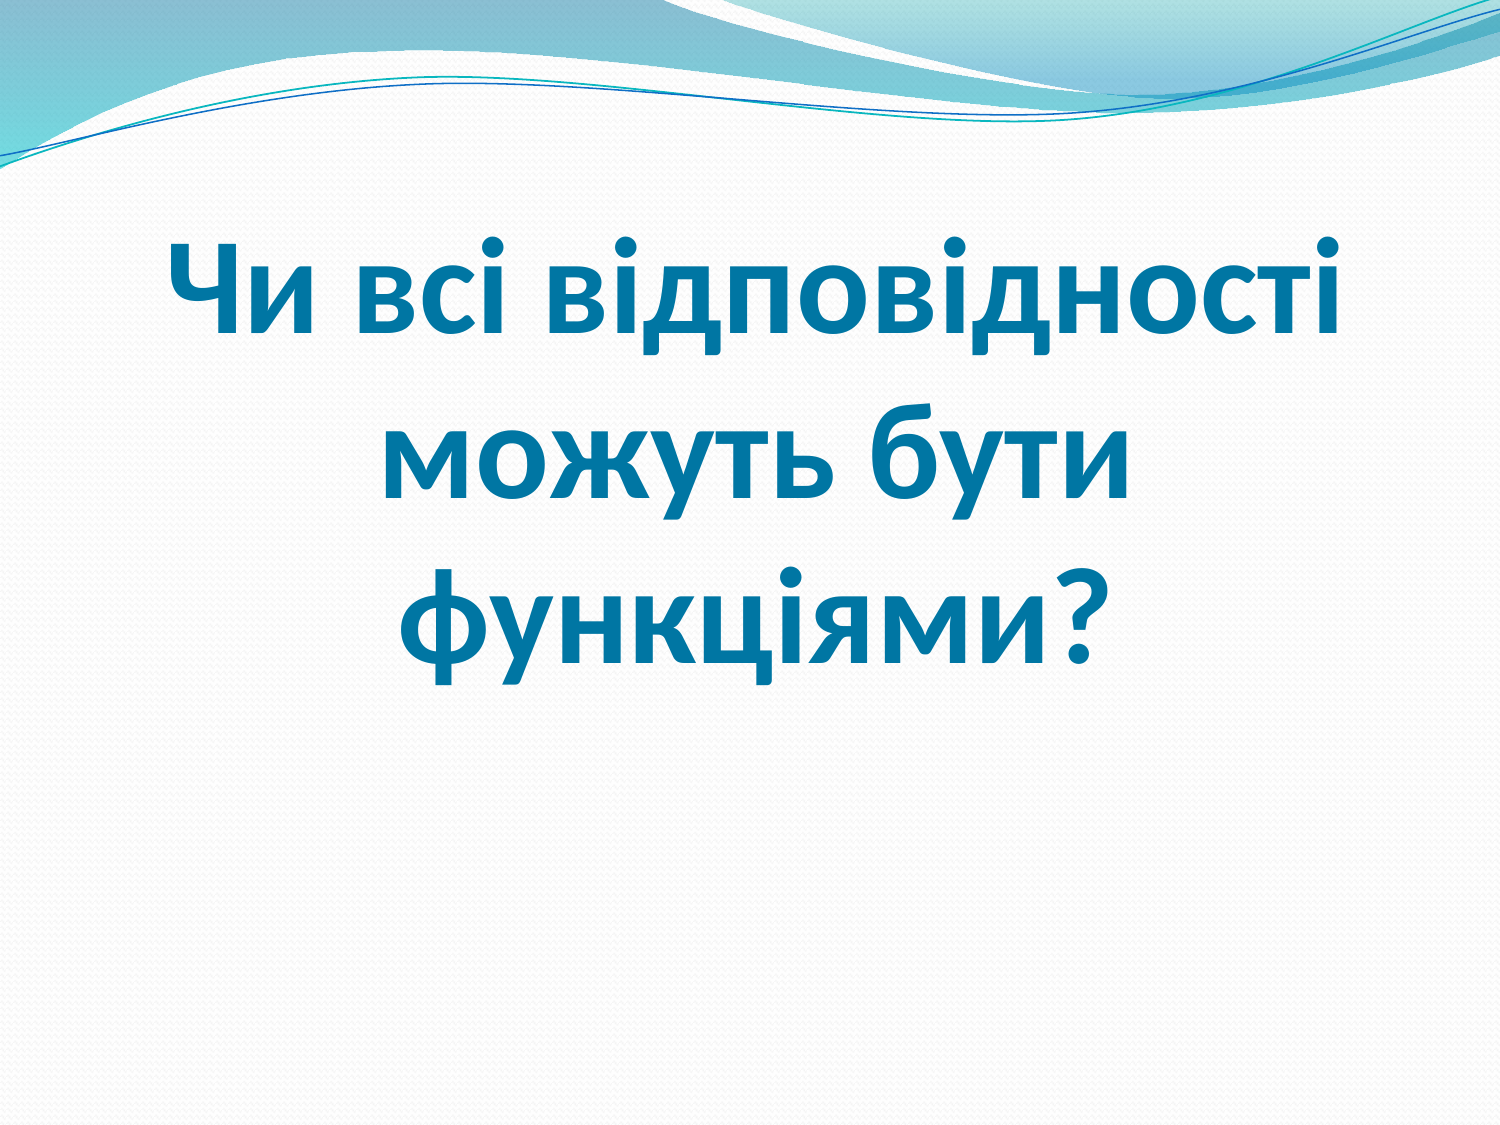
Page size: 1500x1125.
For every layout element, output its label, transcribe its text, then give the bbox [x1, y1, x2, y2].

title Чи всі відповідності можуть бути функціями? [75, 115, 1438, 692]
